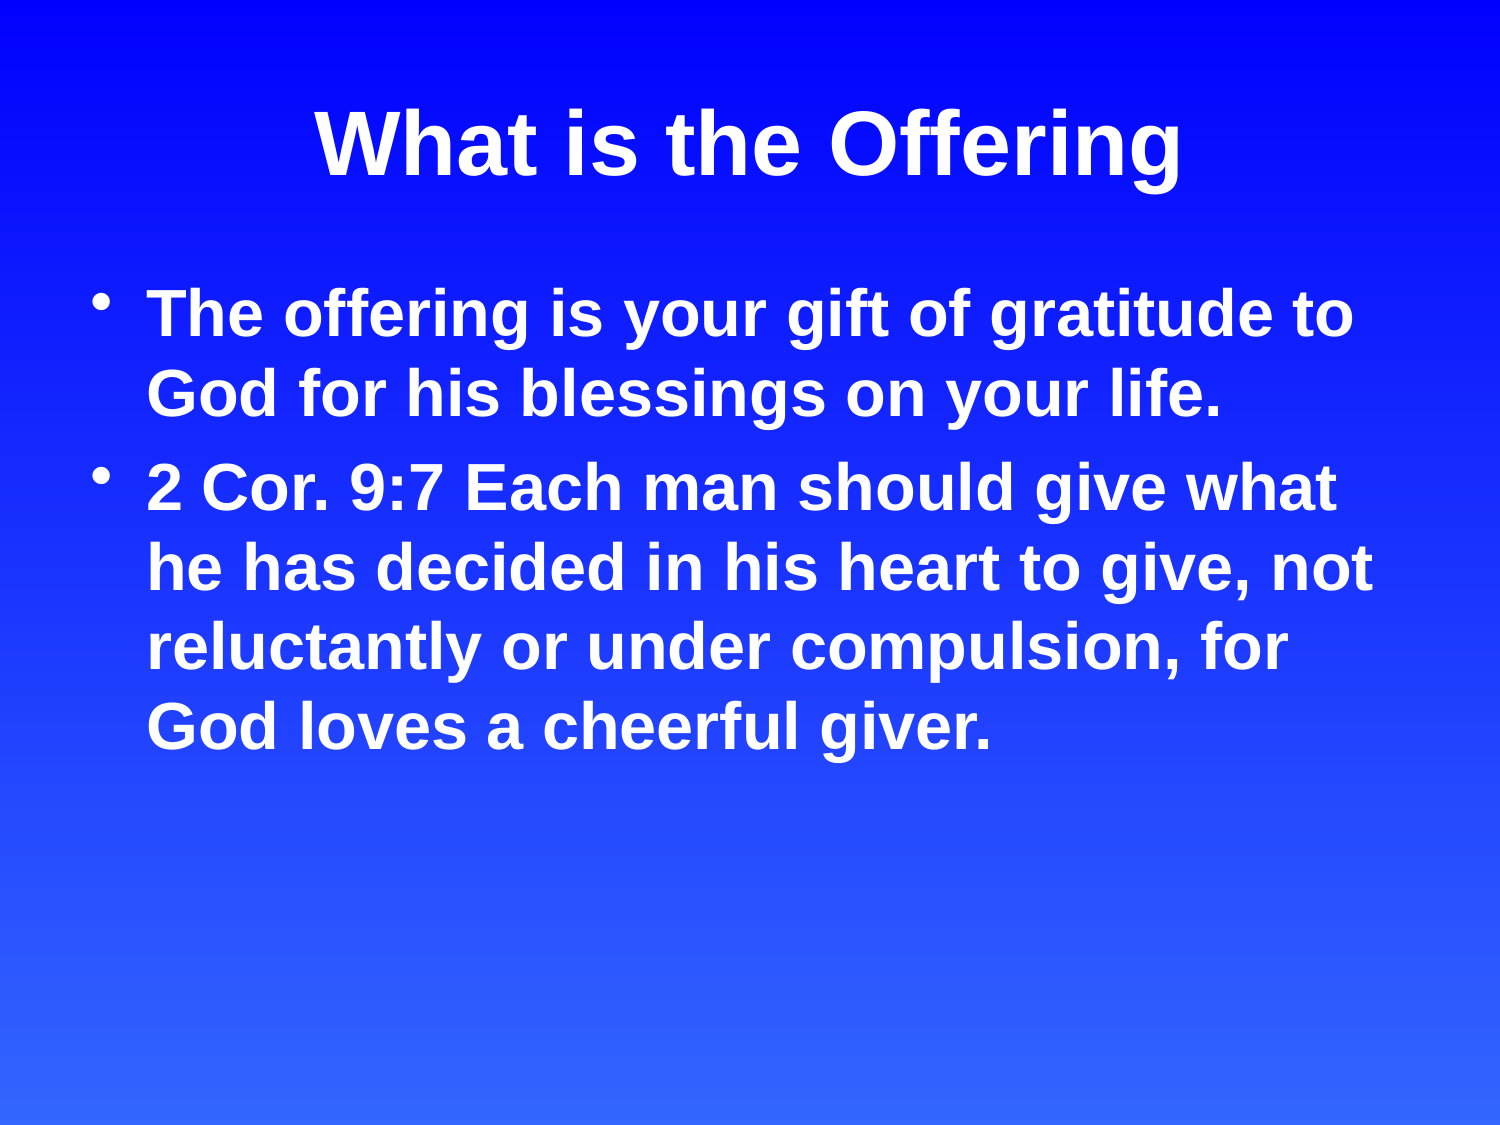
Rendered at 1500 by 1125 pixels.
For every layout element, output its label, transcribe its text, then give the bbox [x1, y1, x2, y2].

title What is the Offering [74, 44, 1426, 233]
list The offering is your gift of gratitude to God for his blessings on your life. 2 Cor. 9:7 Each man should give what he has decided in his heart to give, not reluctantly or under compulsion, for God loves a cheerful giver. [74, 262, 1426, 1006]
